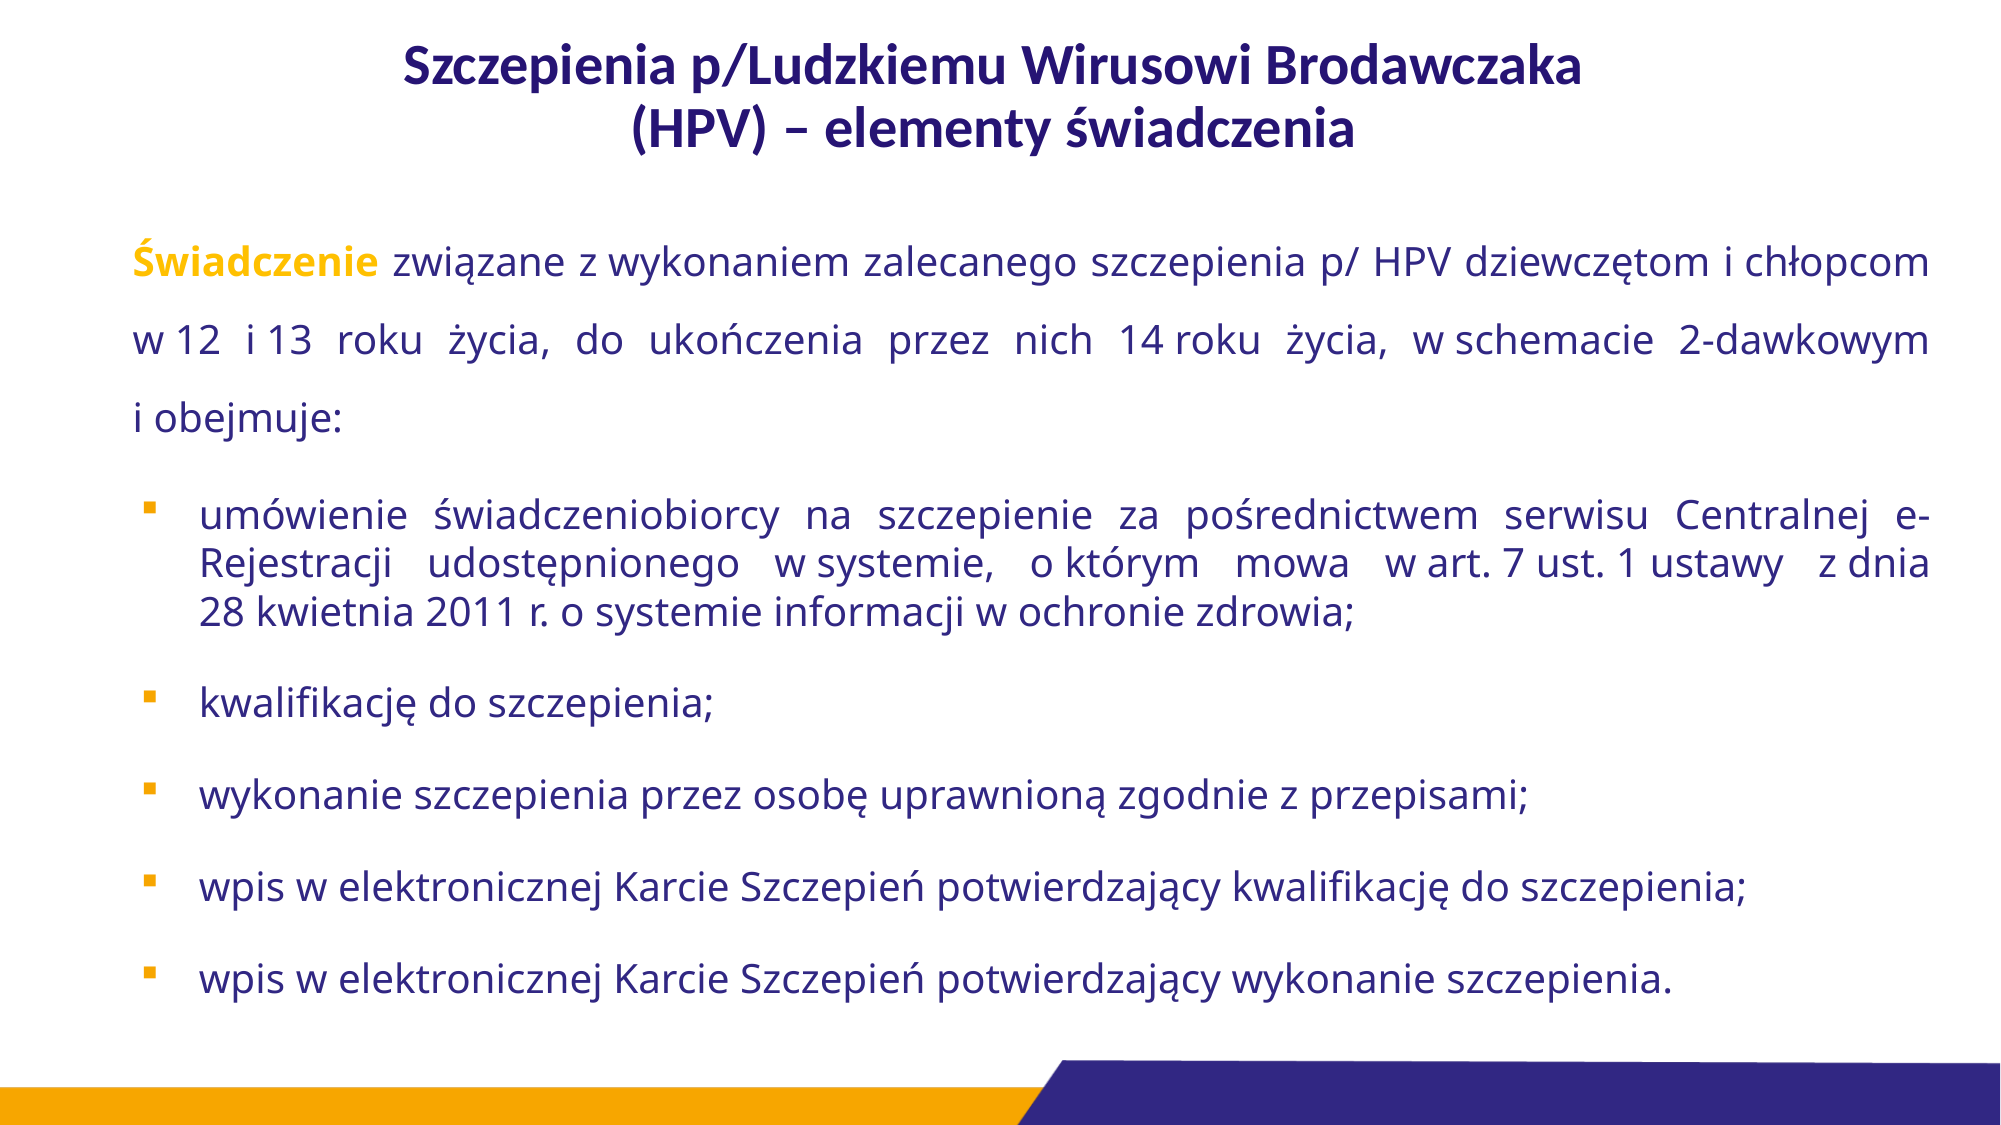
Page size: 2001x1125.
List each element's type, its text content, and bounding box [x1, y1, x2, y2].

list Świadczenie związane z wykonaniem zalecanego szczepienia p/ HPV dziewczętom i chłopcom w 12 i 13 roku życia, do ukończenia przez nich 14 roku życia, w schemacie 2-dawkowym i obejmuje: umówienie świadczeniobiorcy na szczepienie za pośrednictwem serwisu Centralnej e-Rejestracji udostępnionego w systemie, o którym mowa w art. 7 ust. 1 ustawy z dnia 28 kwietnia 2011 r. o systemie informacji w ochronie zdrowia; kwalifikację do szczepienia; wykonanie szczepienia przez osobę uprawnioną zgodnie z przepisami; wpis w elektronicznej Karcie Szczepień potwierdzający kwalifikację do szczepienia; wpis w elektronicznej Karcie Szczepień potwierdzający wykonanie szczepienia. [71, 199, 1948, 1013]
title Szczepienia p/Ludzkiemu Wirusowi Brodawczaka (HPV) – elementy świadczenia [131, 22, 1857, 172]
picture [0, 1060, 2001, 1125]
